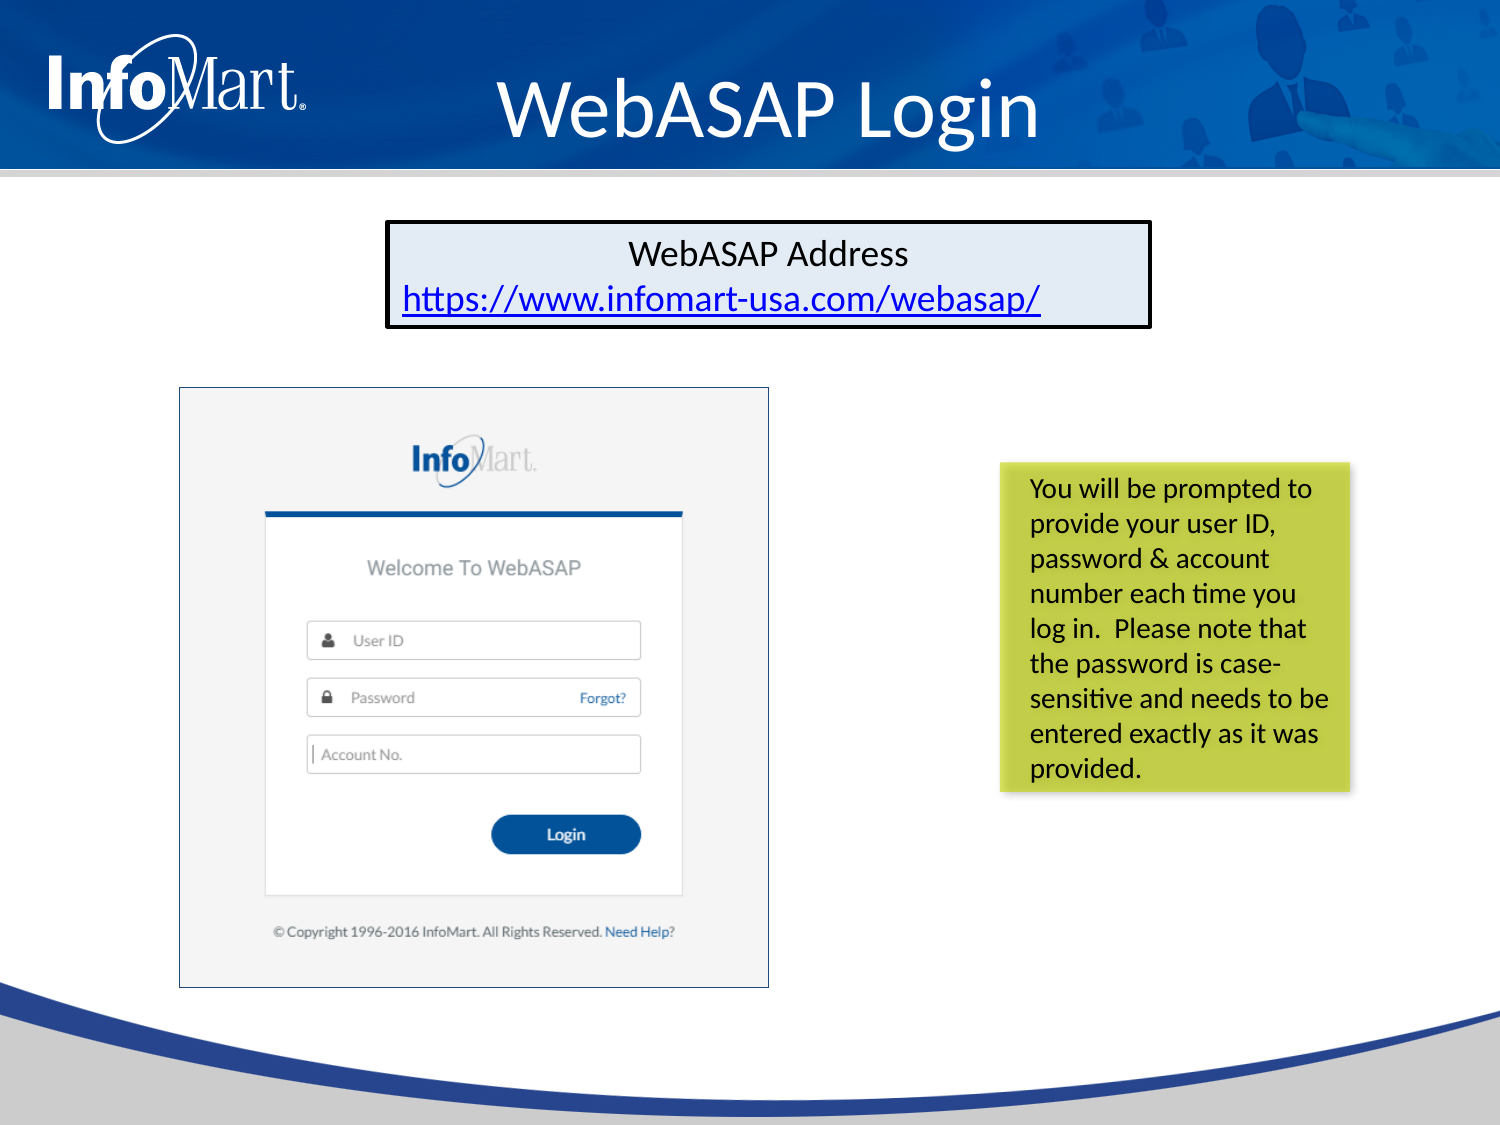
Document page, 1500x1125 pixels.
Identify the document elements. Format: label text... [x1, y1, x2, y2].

picture [0, 0, 1500, 1125]
text_box WebASAP Address https://www.infomart-usa.com/webasap/ [385, 220, 1152, 329]
title WebASAP Login [324, 45, 1213, 163]
text_box You will be prompted to provide your user ID, password & account number each time you log in. Please note that the password is case-sensitive and needs to be entered exactly as it was provided. [999, 462, 1350, 792]
